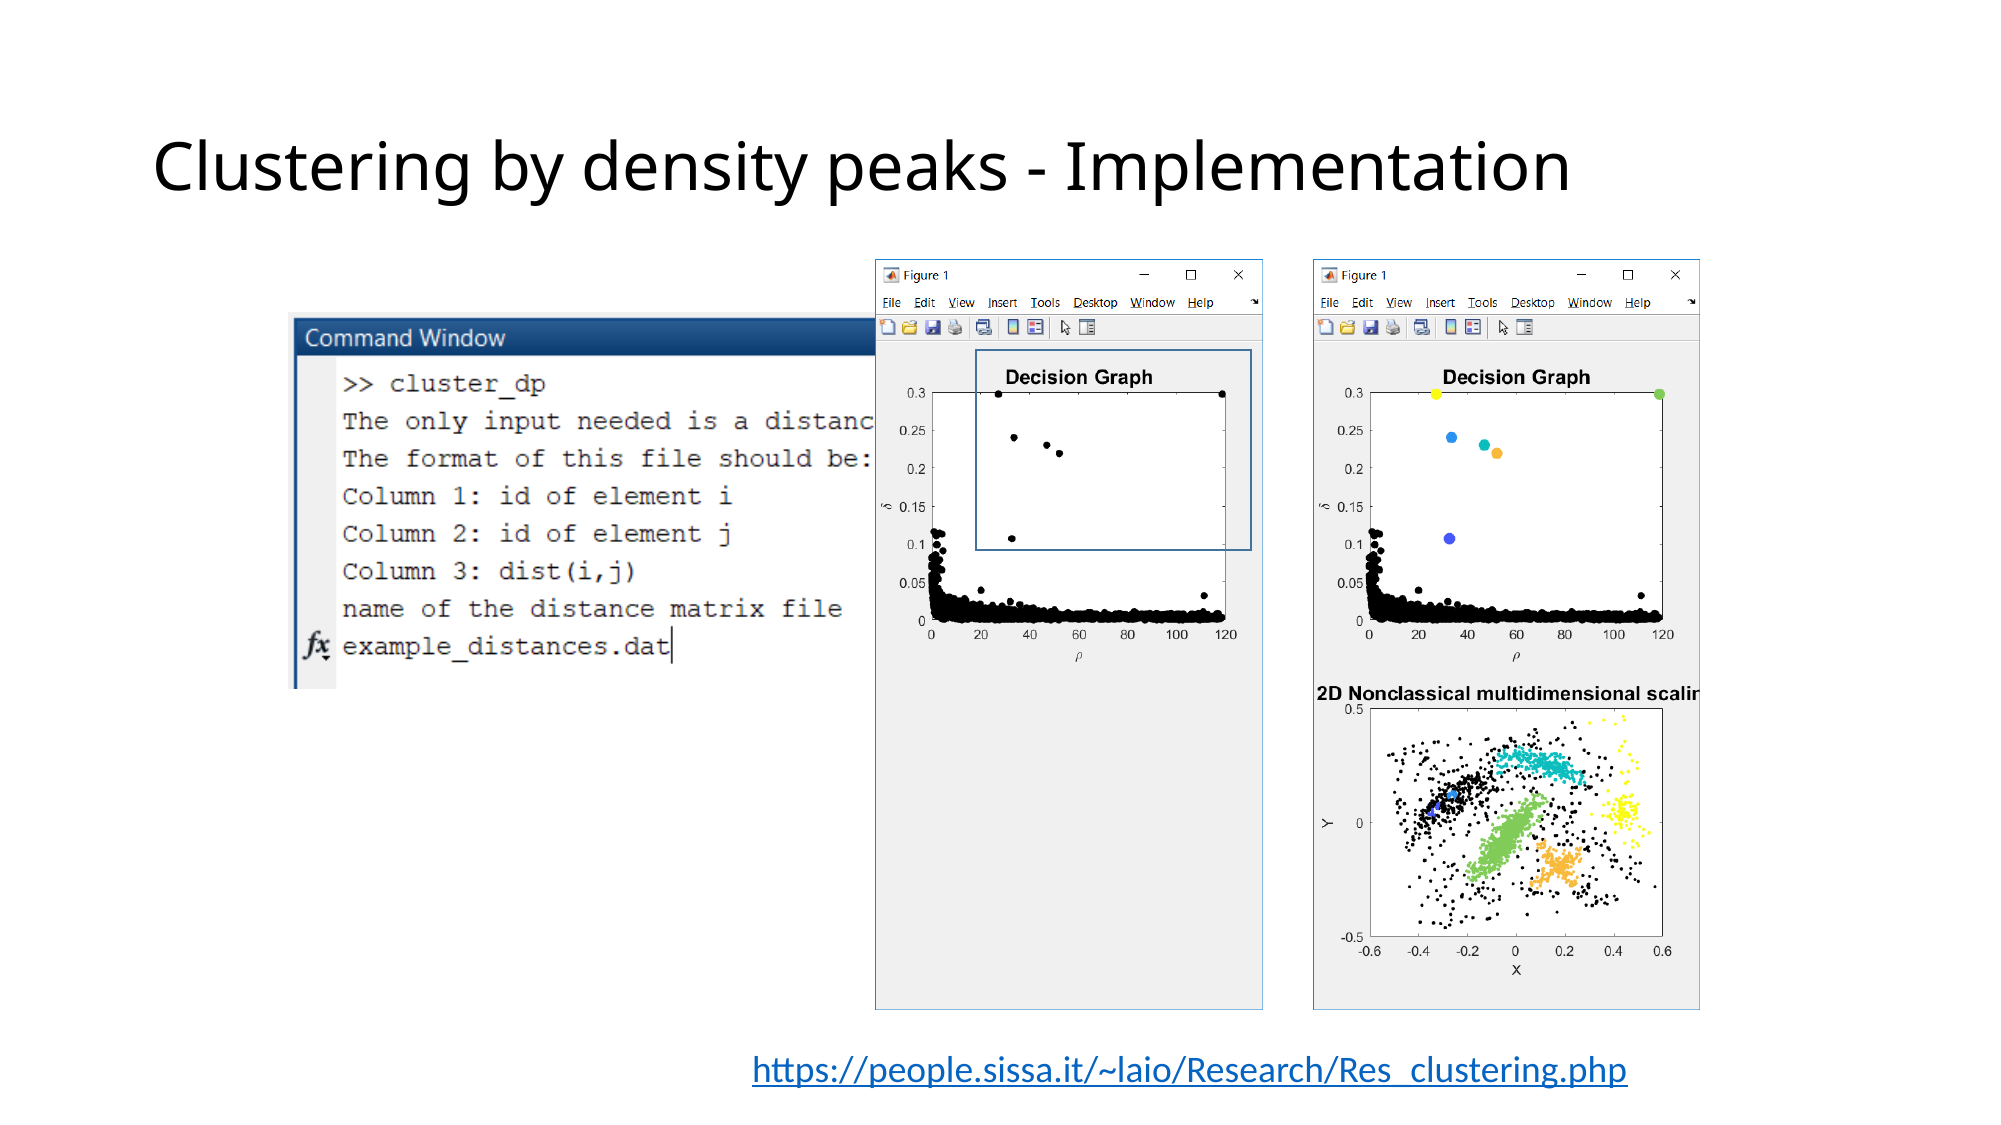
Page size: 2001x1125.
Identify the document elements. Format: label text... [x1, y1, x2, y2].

text_box https://people.sissa.it/~laio/Research/Res_clustering.php [737, 1037, 1725, 1098]
picture [1313, 259, 1700, 1010]
picture [288, 259, 1263, 1010]
title Clustering by density peaks - Implementation [137, 59, 1863, 278]
